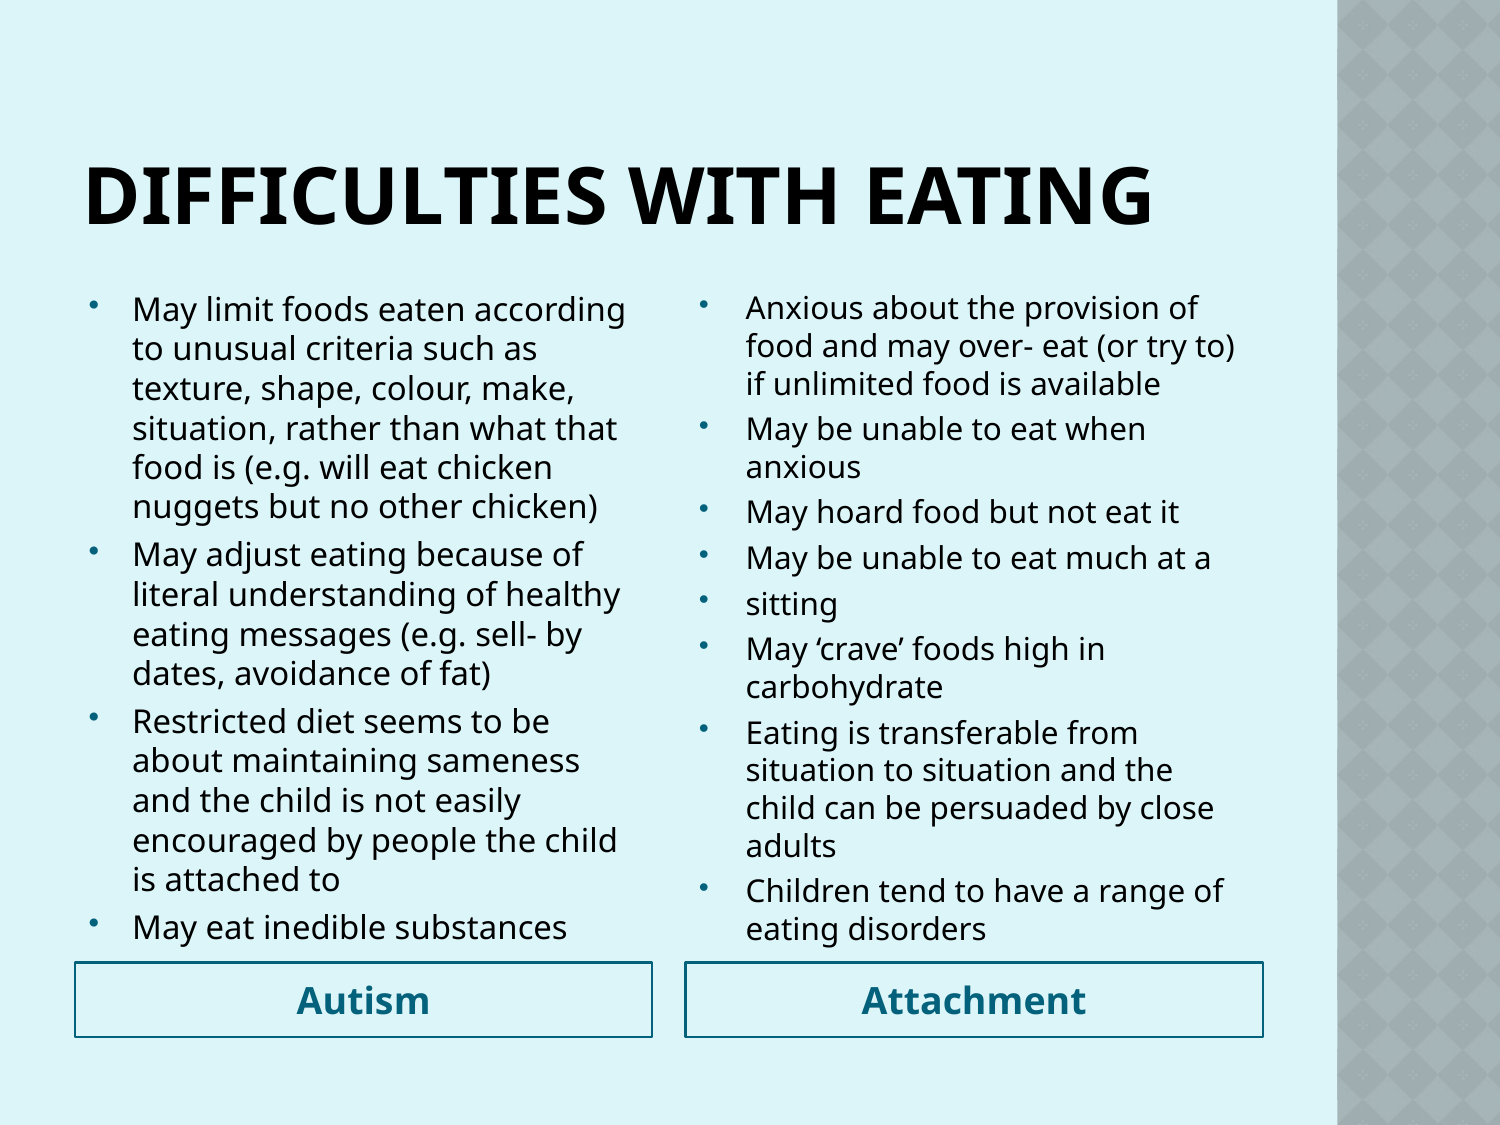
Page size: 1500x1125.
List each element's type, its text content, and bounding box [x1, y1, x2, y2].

list Anxious about the provision of food and may over- eat (or try to) if unlimited food is available May be unable to eat when anxious May hoard food but not eat it May be unable to eat much at a sitting May ‘crave’ foods high in carbohydrate Eating is transferable from situation to situation and the child can be persuaded by close adults Children tend to have a range of eating disorders [685, 280, 1263, 956]
list May limit foods eaten according to unusual criteria such as texture, shape, colour, make, situation, rather than what that food is (e.g. will eat chicken nuggets but no other chicken) May adjust eating because of literal understanding of healthy eating messages (e.g. sell- by dates, avoidance of fat) Restricted diet seems to be about maintaining sameness and the child is not easily encouraged by people the child is attached to May eat inedible substances [75, 280, 653, 956]
list Attachment [684, 961, 1264, 1038]
title Difficulties with eating [75, 52, 1263, 240]
list Autism [74, 961, 653, 1038]
